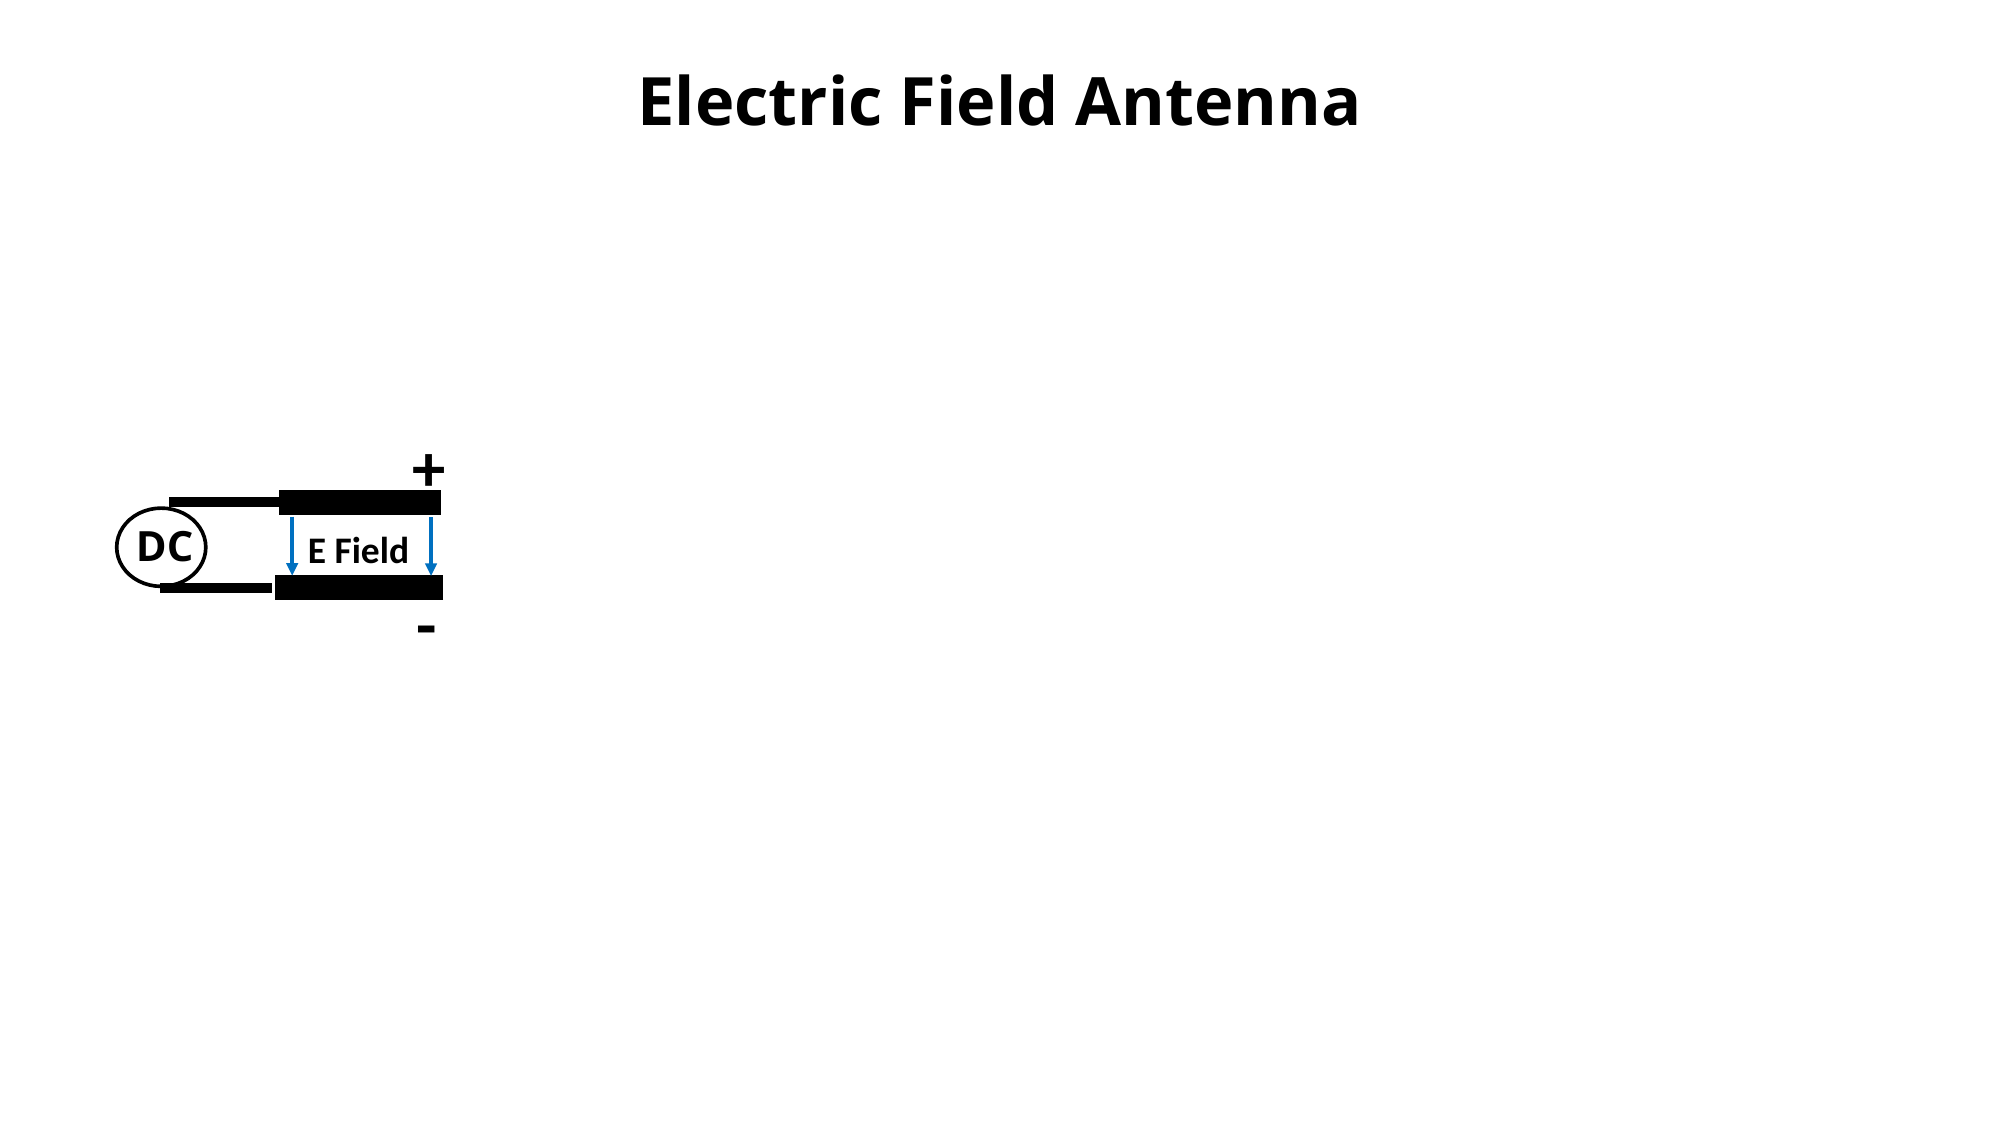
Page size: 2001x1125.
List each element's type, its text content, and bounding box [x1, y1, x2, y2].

text_box E Field [293, 518, 425, 579]
text_box + [397, 417, 461, 513]
text_box Electric Field Antenna [137, 59, 1863, 153]
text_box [116, 508, 212, 587]
text_box - [401, 574, 452, 669]
